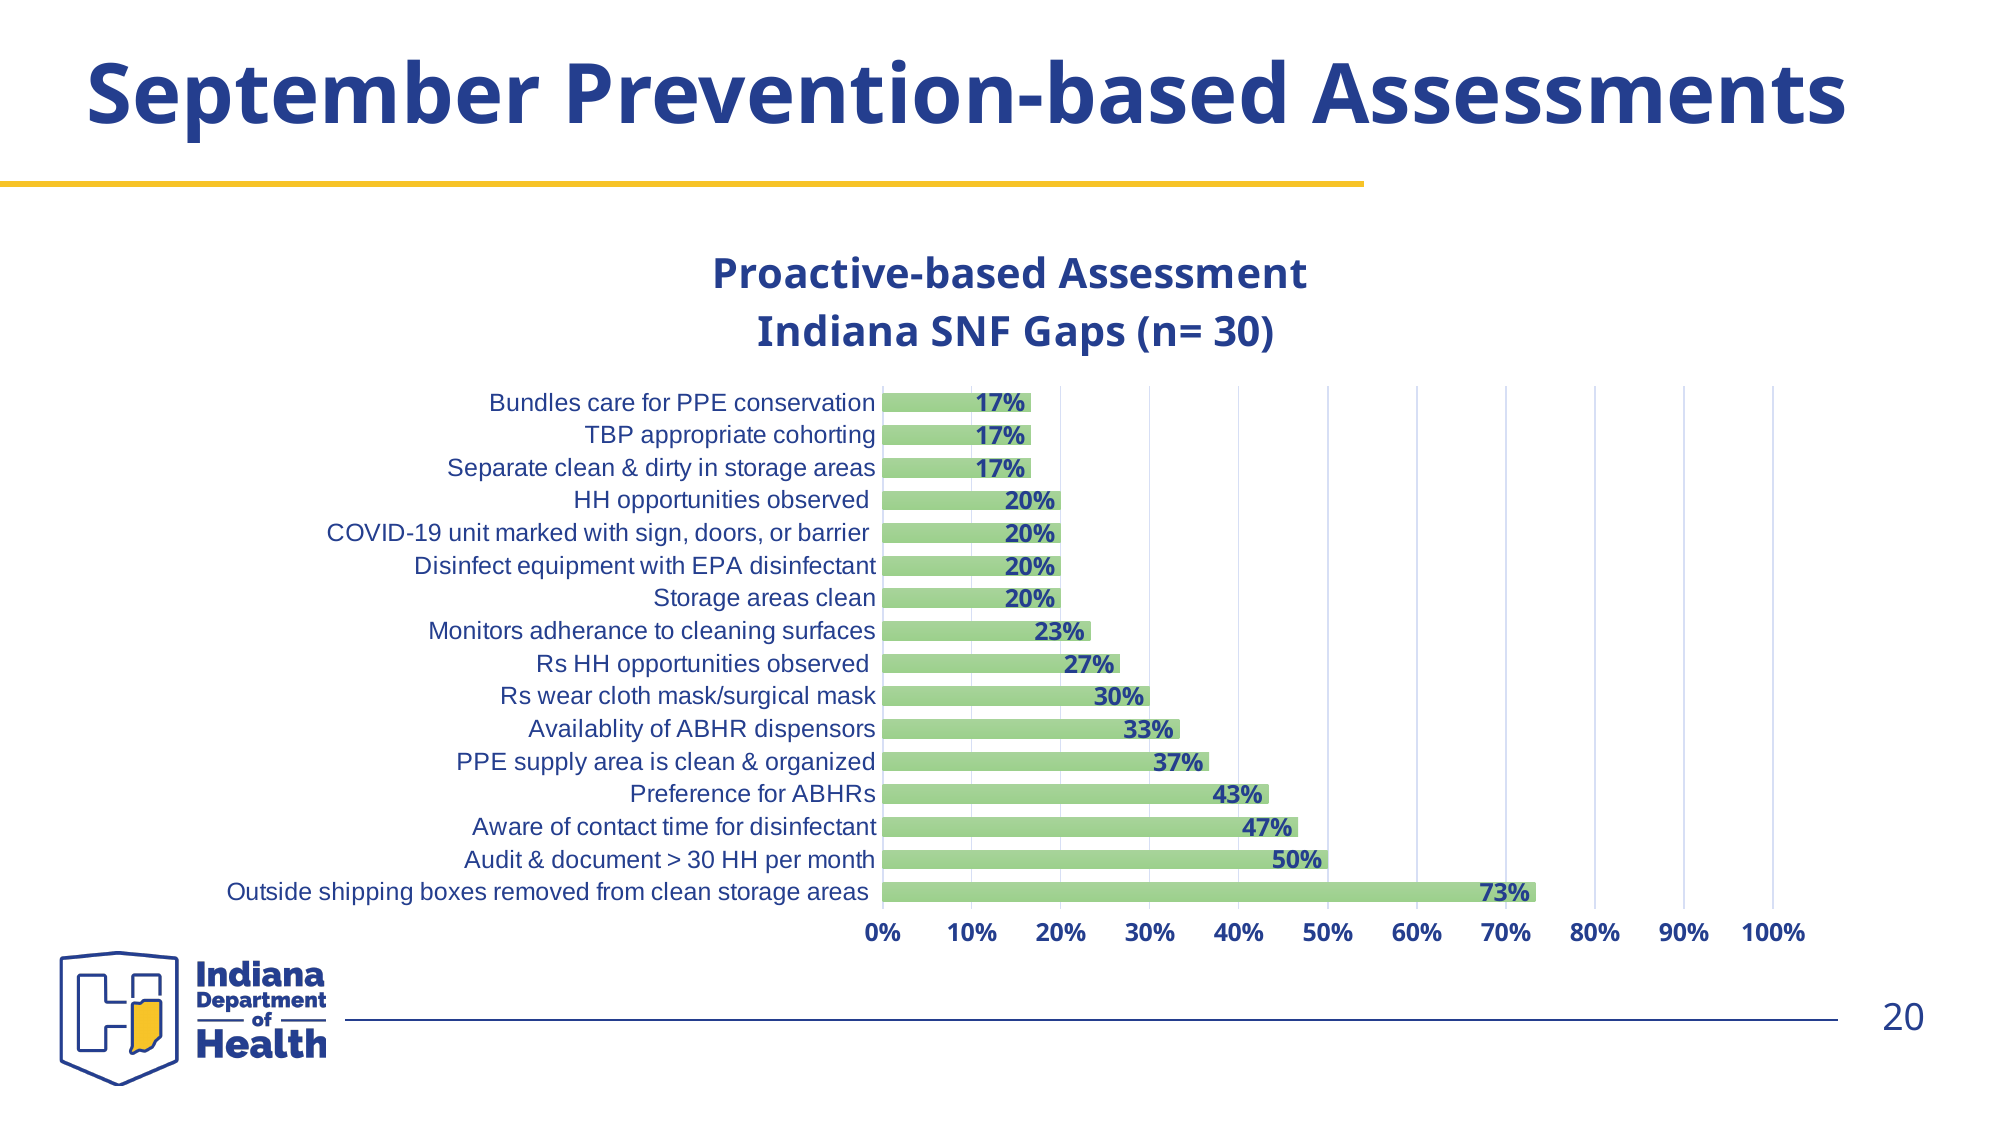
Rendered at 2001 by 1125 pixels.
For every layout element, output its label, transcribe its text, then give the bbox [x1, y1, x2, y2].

chart [193, 207, 1838, 964]
slide_number 20 [1837, 988, 1941, 1049]
title September Prevention-based Assessments [71, 34, 1955, 159]
